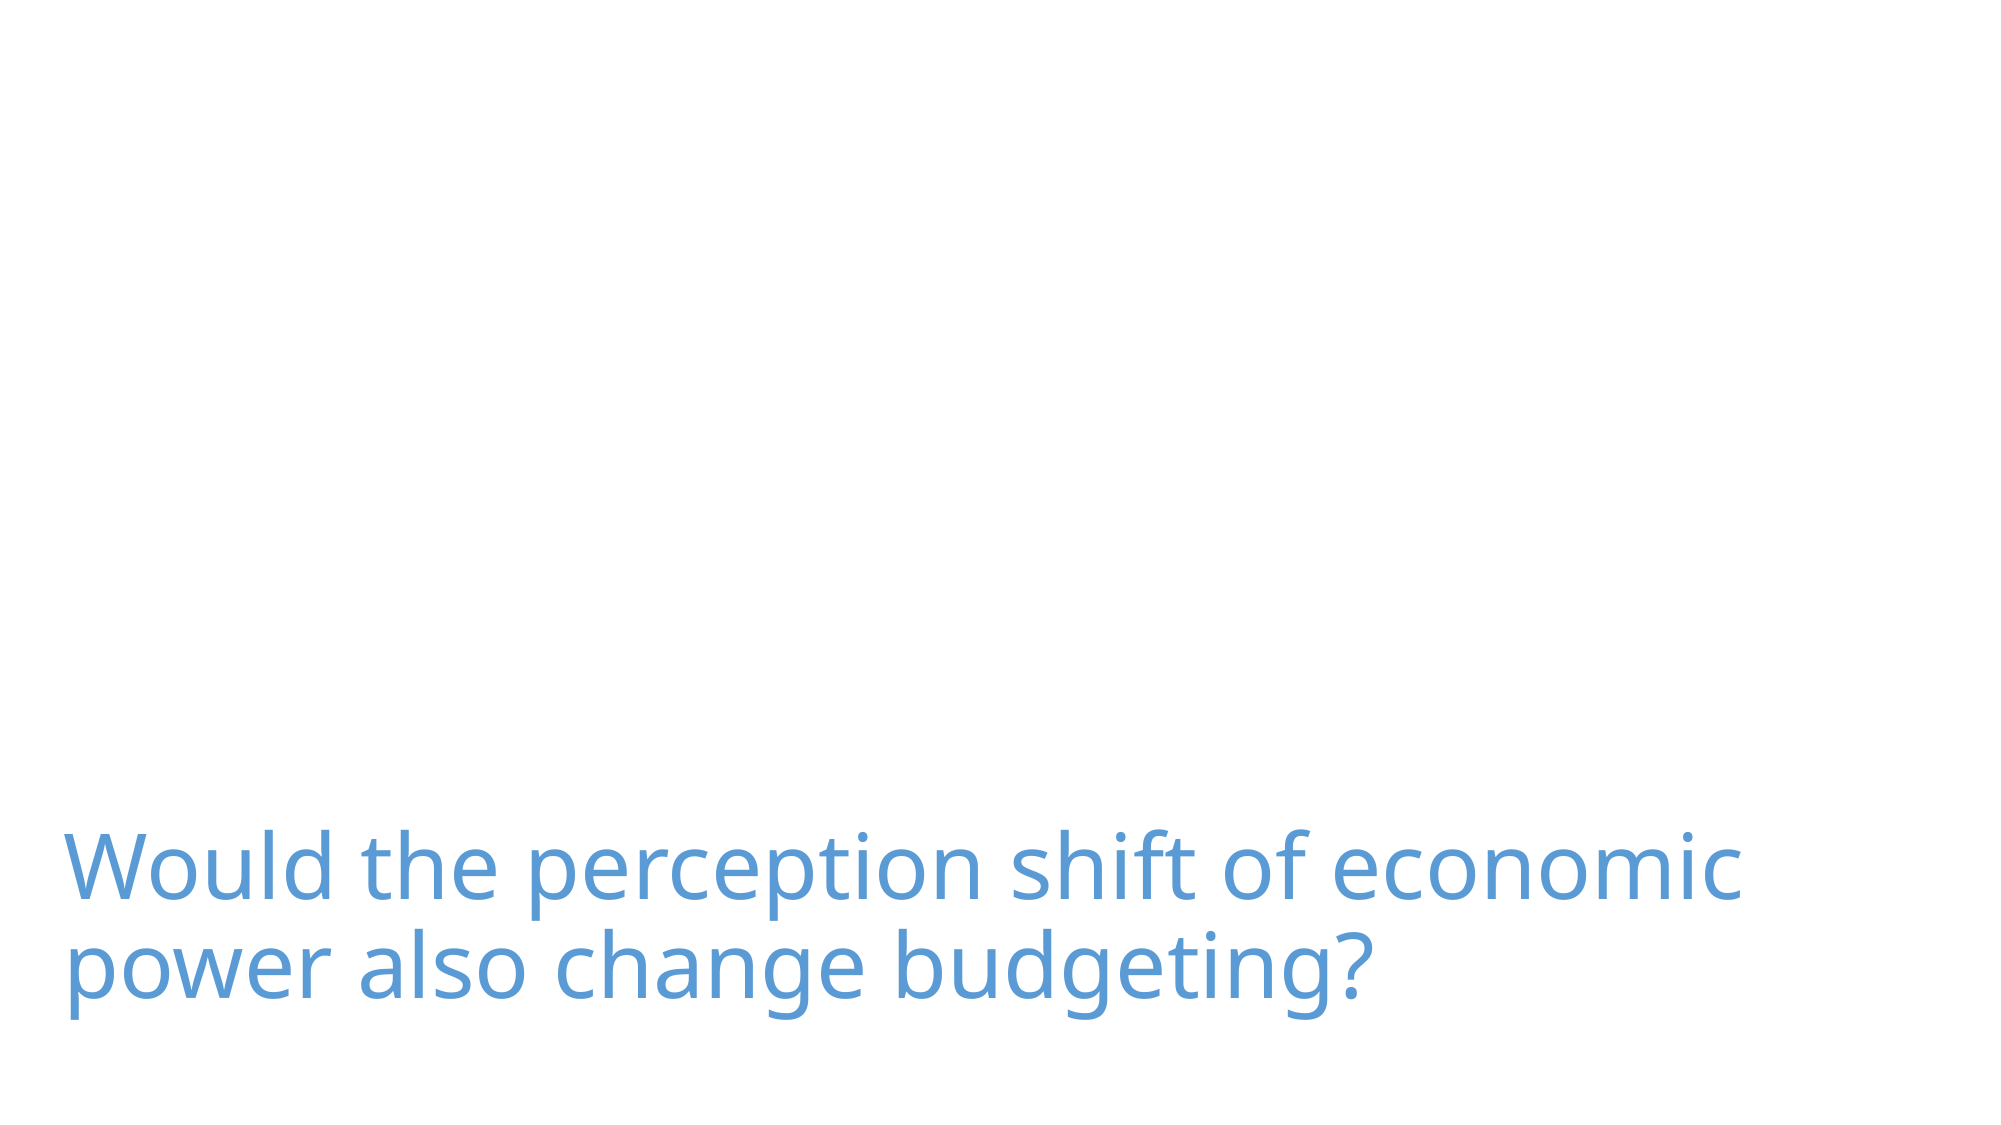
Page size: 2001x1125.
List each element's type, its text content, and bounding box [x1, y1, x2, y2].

text_box Would the perception shift of economic power also change budgeting? [48, 810, 1774, 1029]
